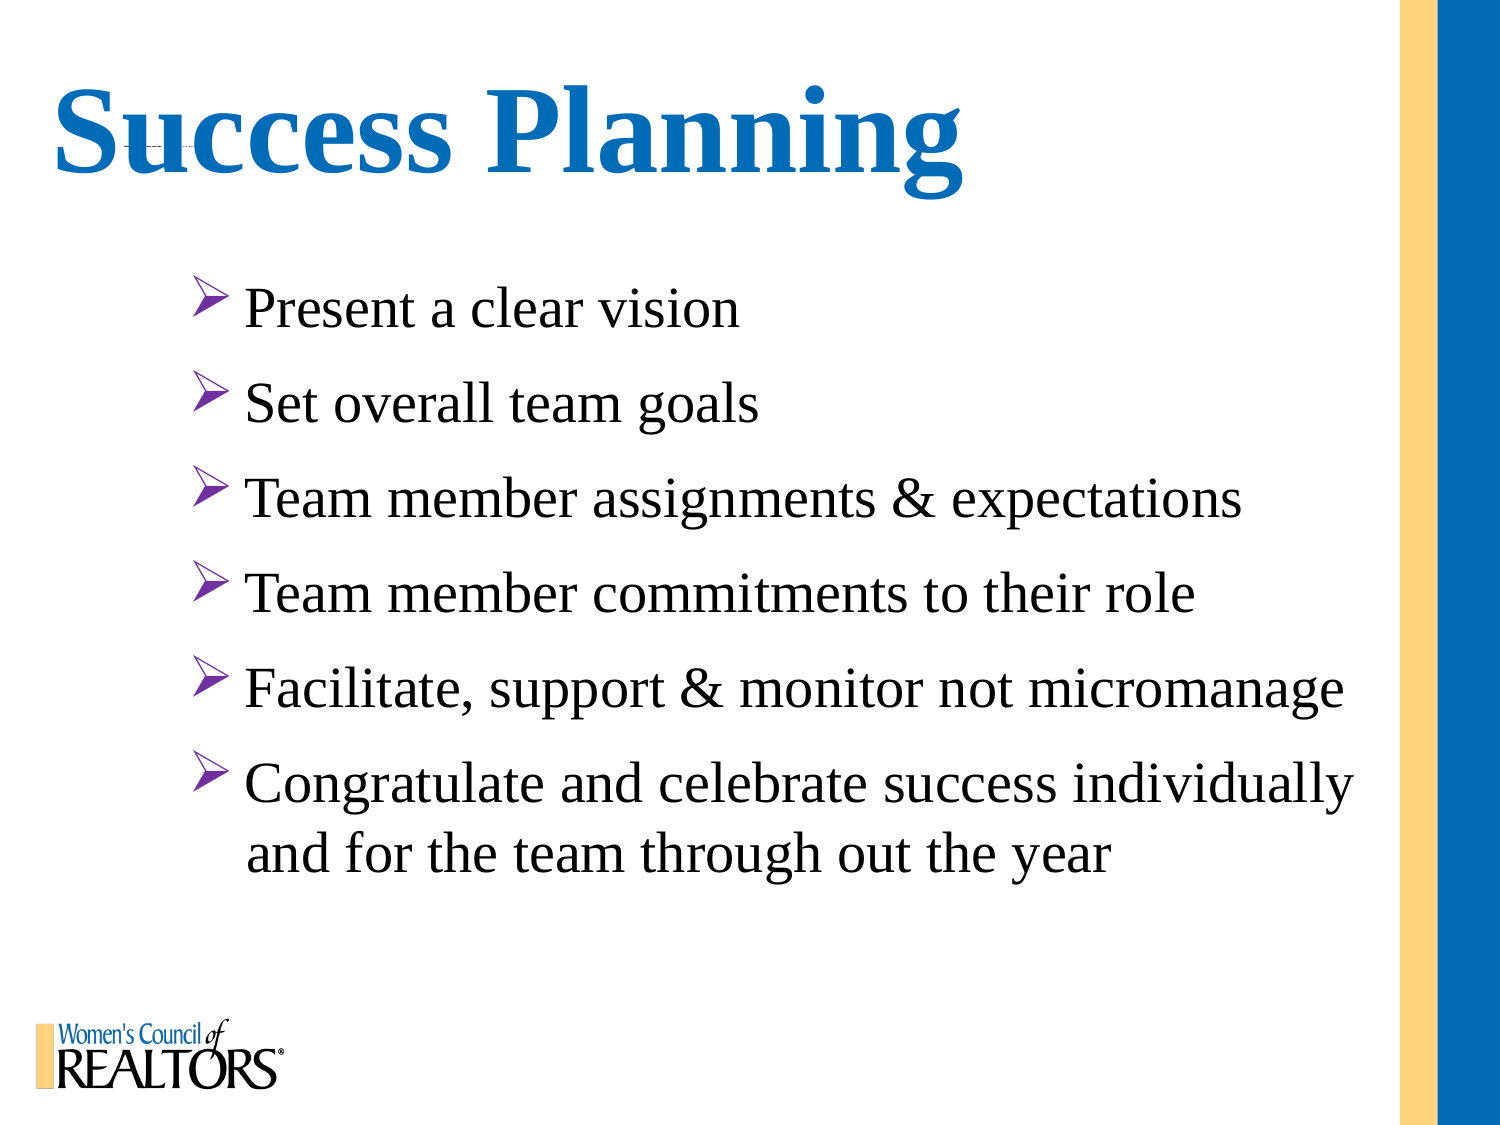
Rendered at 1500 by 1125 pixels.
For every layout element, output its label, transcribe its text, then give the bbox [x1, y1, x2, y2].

text_box Present a clear vision Set overall team goals Team member assignments & expectations Team member commitments to their role Facilitate, support & monitor not micromanage Congratulate and celebrate success individually and for the team through out the year [160, 261, 1500, 852]
picture [12, 978, 305, 1125]
text_box Success Planning [36, 32, 1241, 174]
